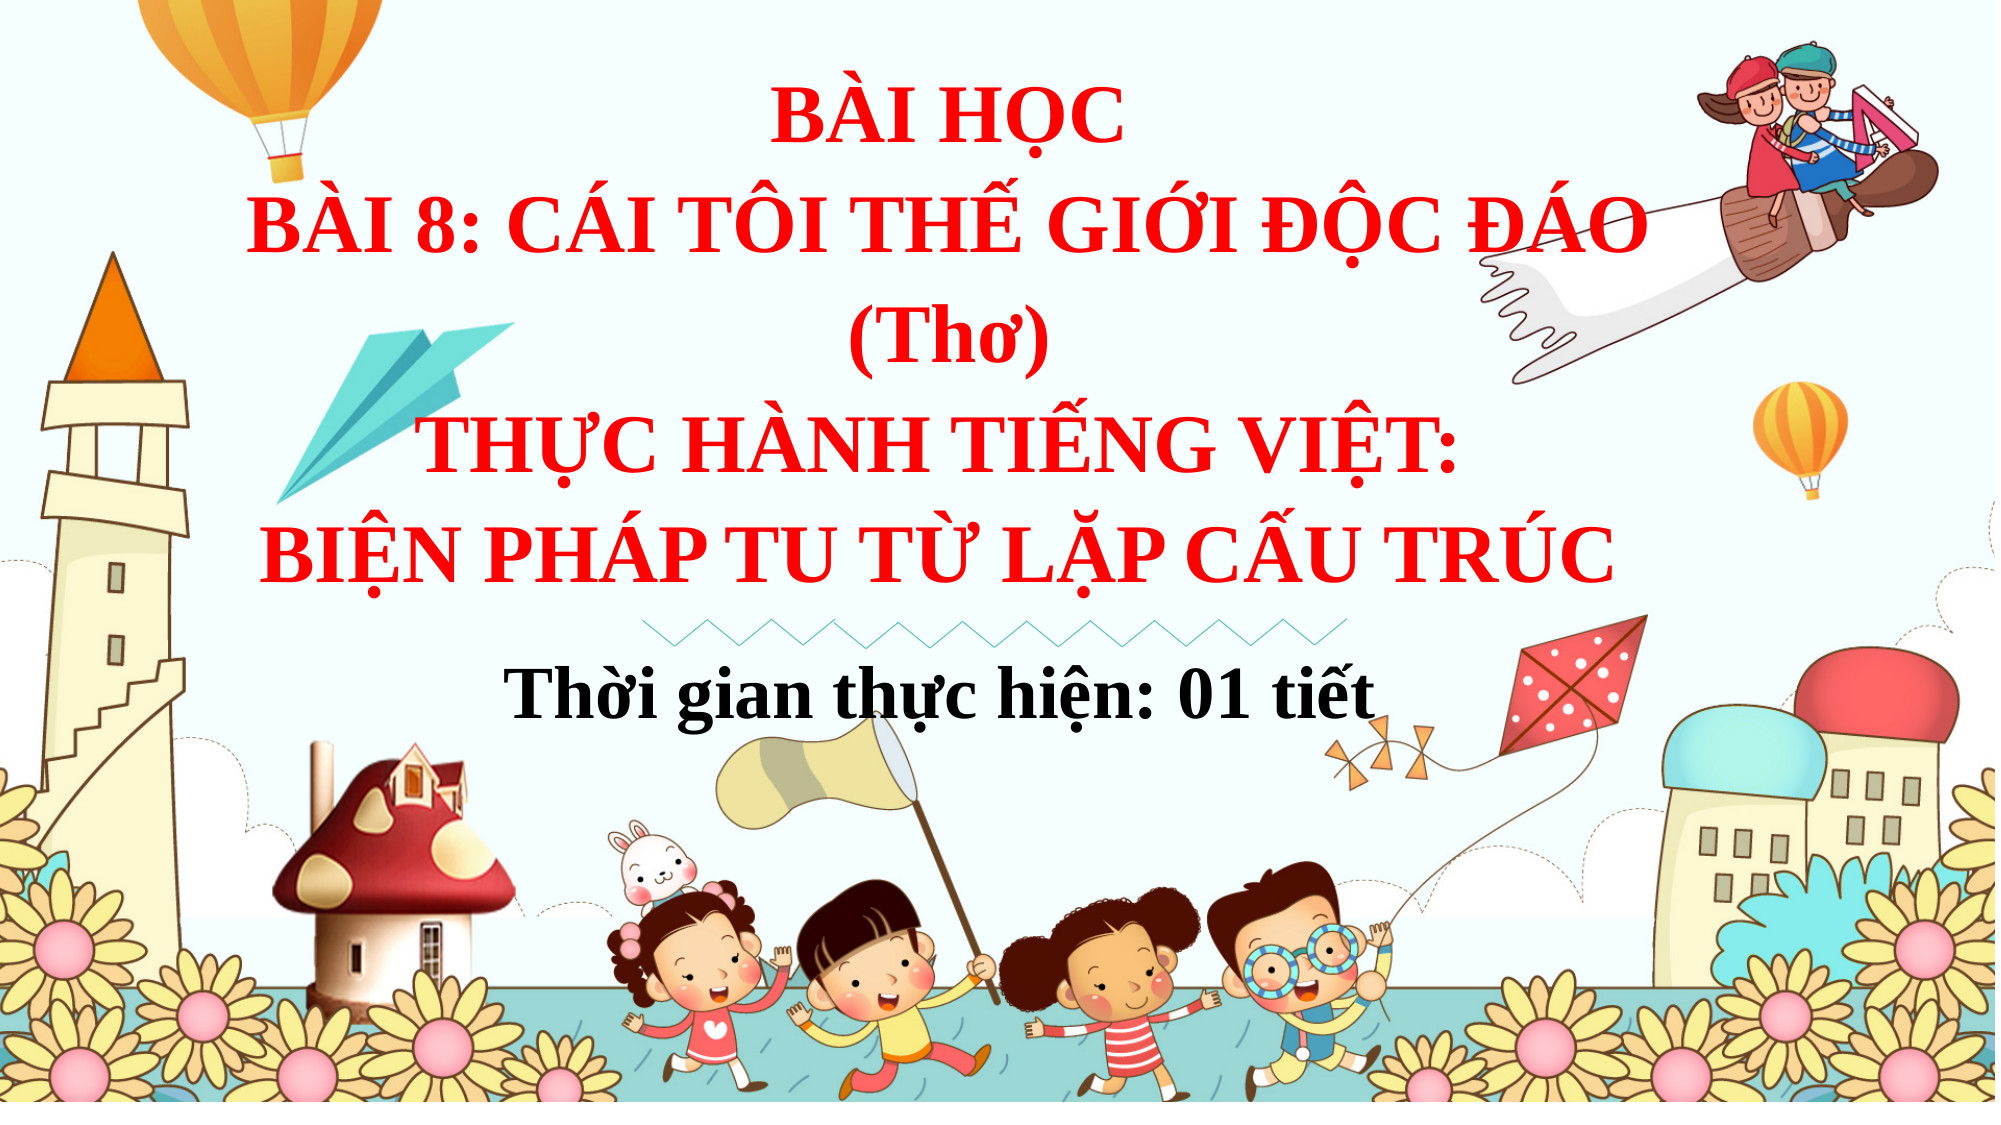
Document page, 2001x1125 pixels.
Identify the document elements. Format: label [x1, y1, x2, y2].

text_box [642, 618, 1347, 649]
picture [0, 0, 1995, 1102]
